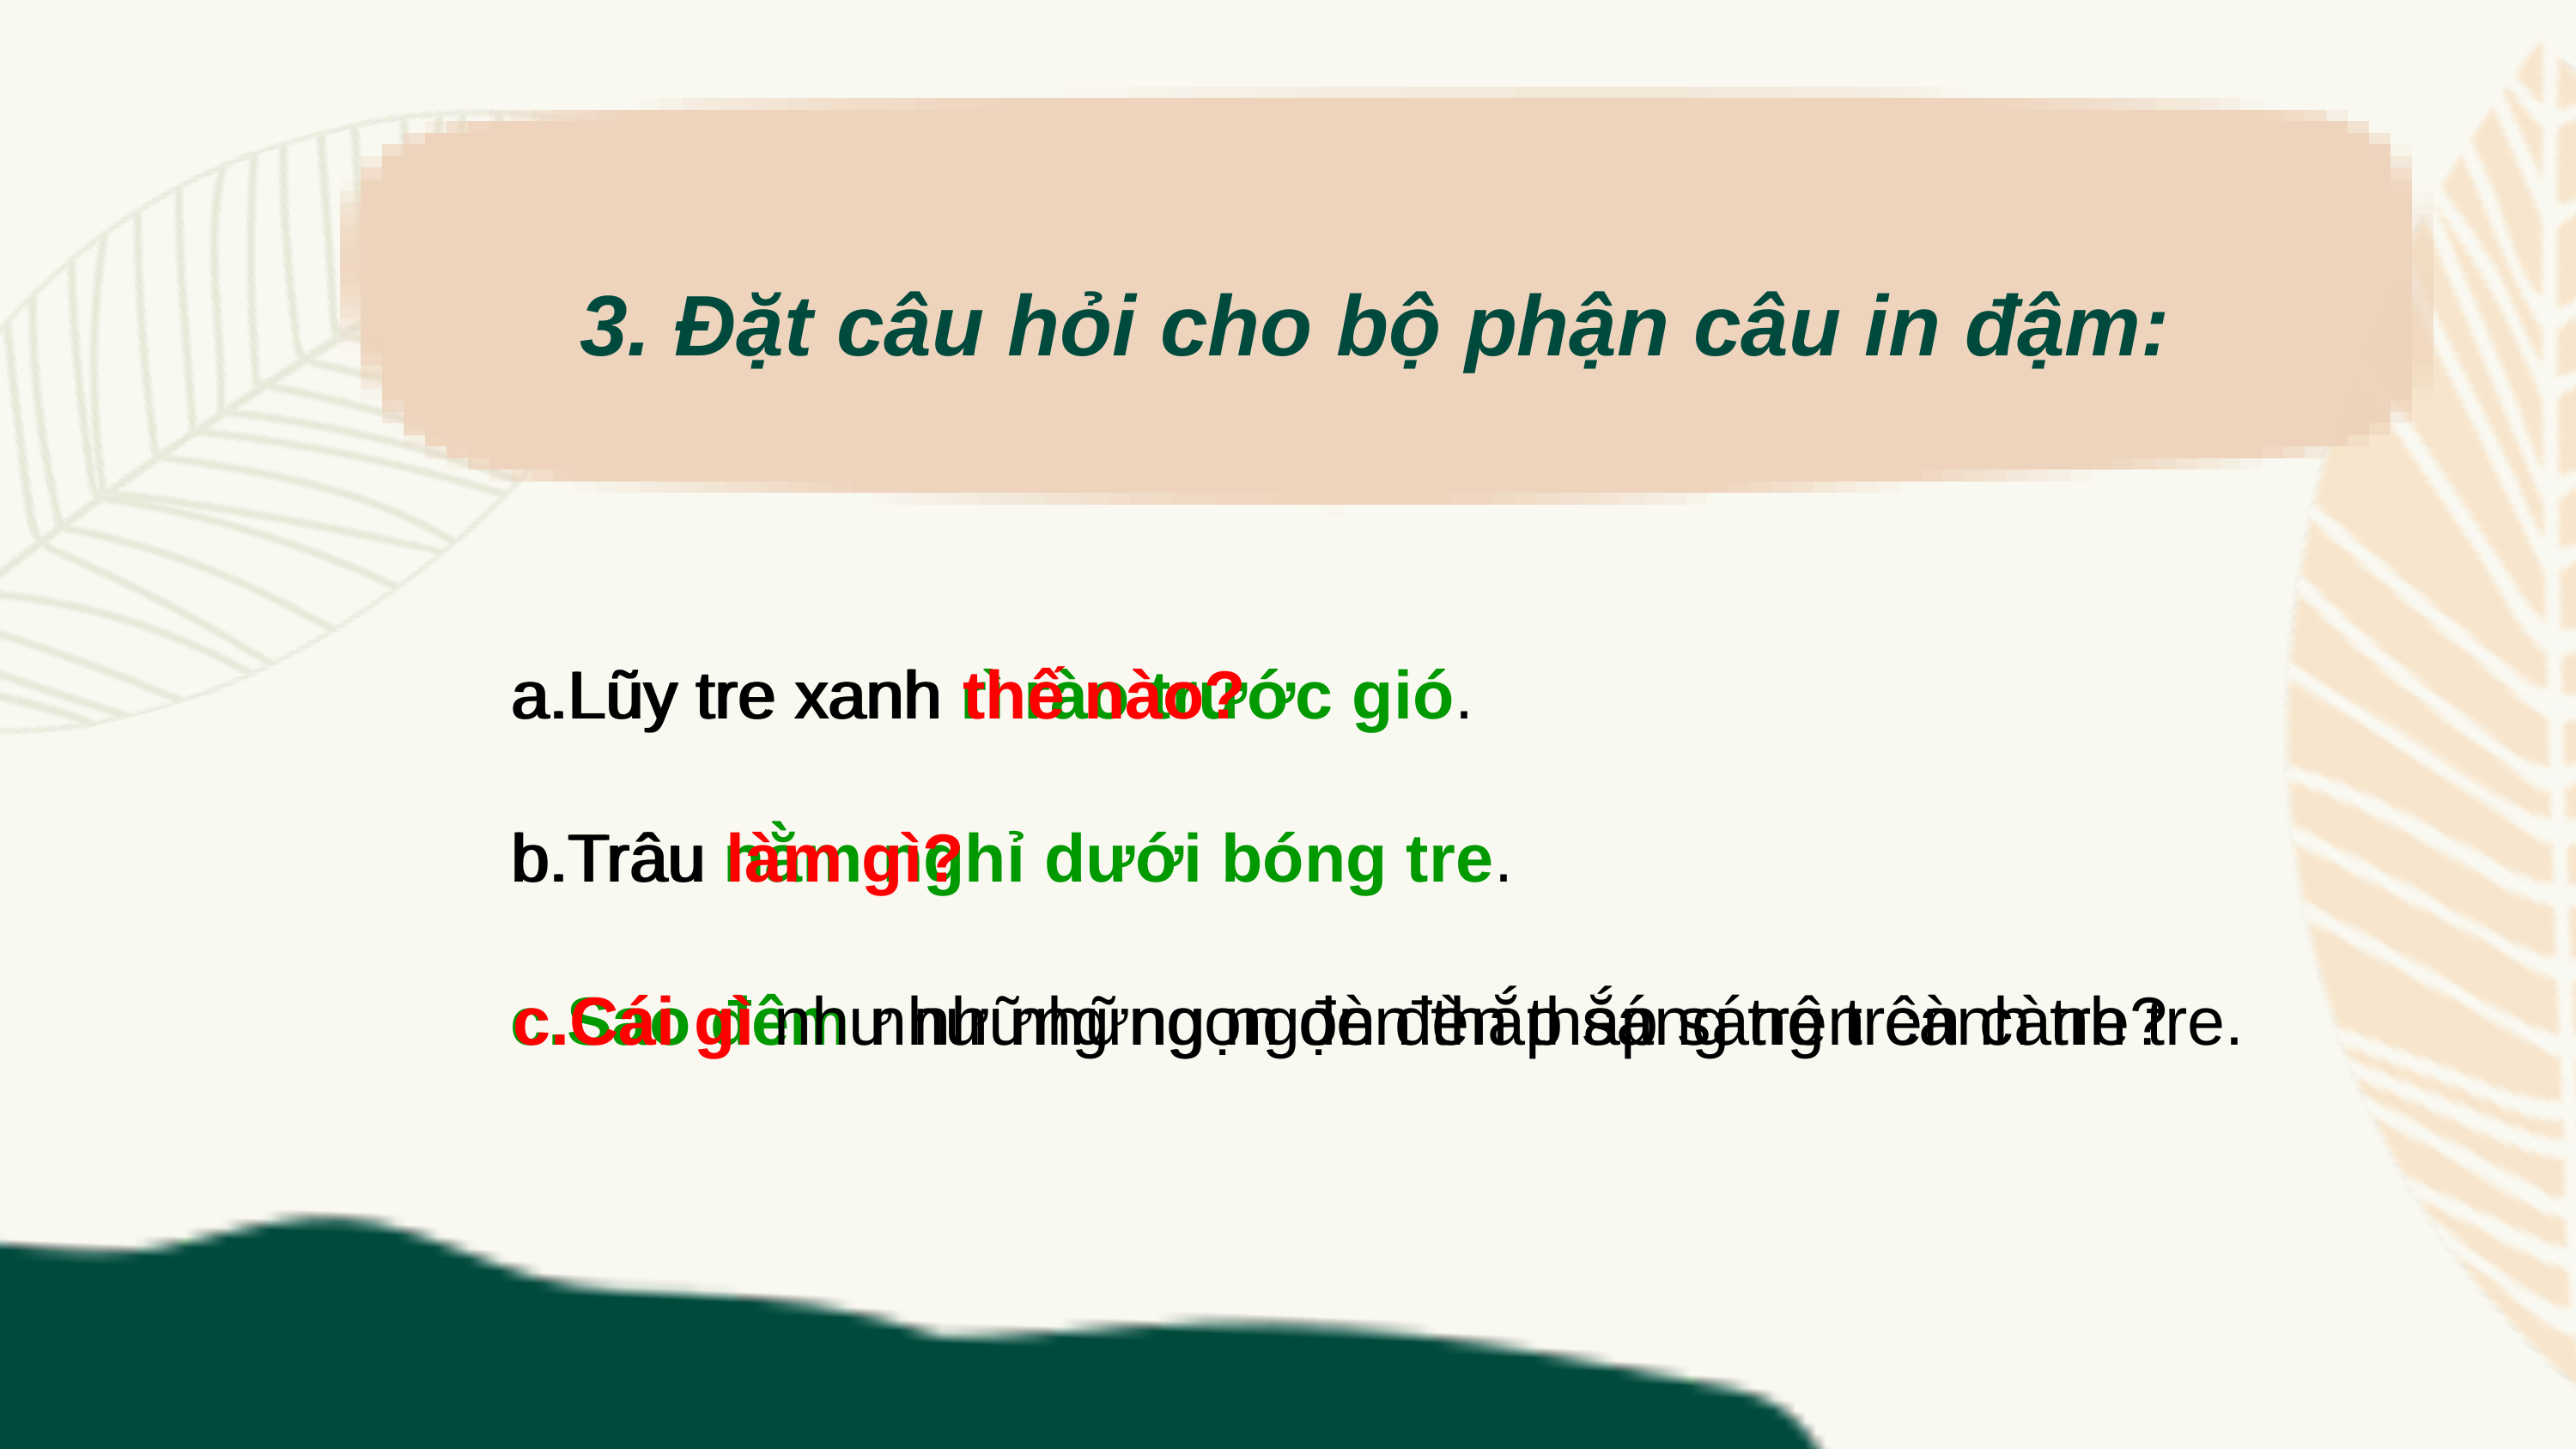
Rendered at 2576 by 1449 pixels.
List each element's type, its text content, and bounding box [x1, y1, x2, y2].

picture [0, 0, 2576, 1281]
picture [0, 1197, 1886, 1449]
text_box Lũy tre xanh thế nào? Trâu làm gì? Cái gì như những ngọn đèn thắp sáng trên cành tre? [500, 562, 2156, 1065]
